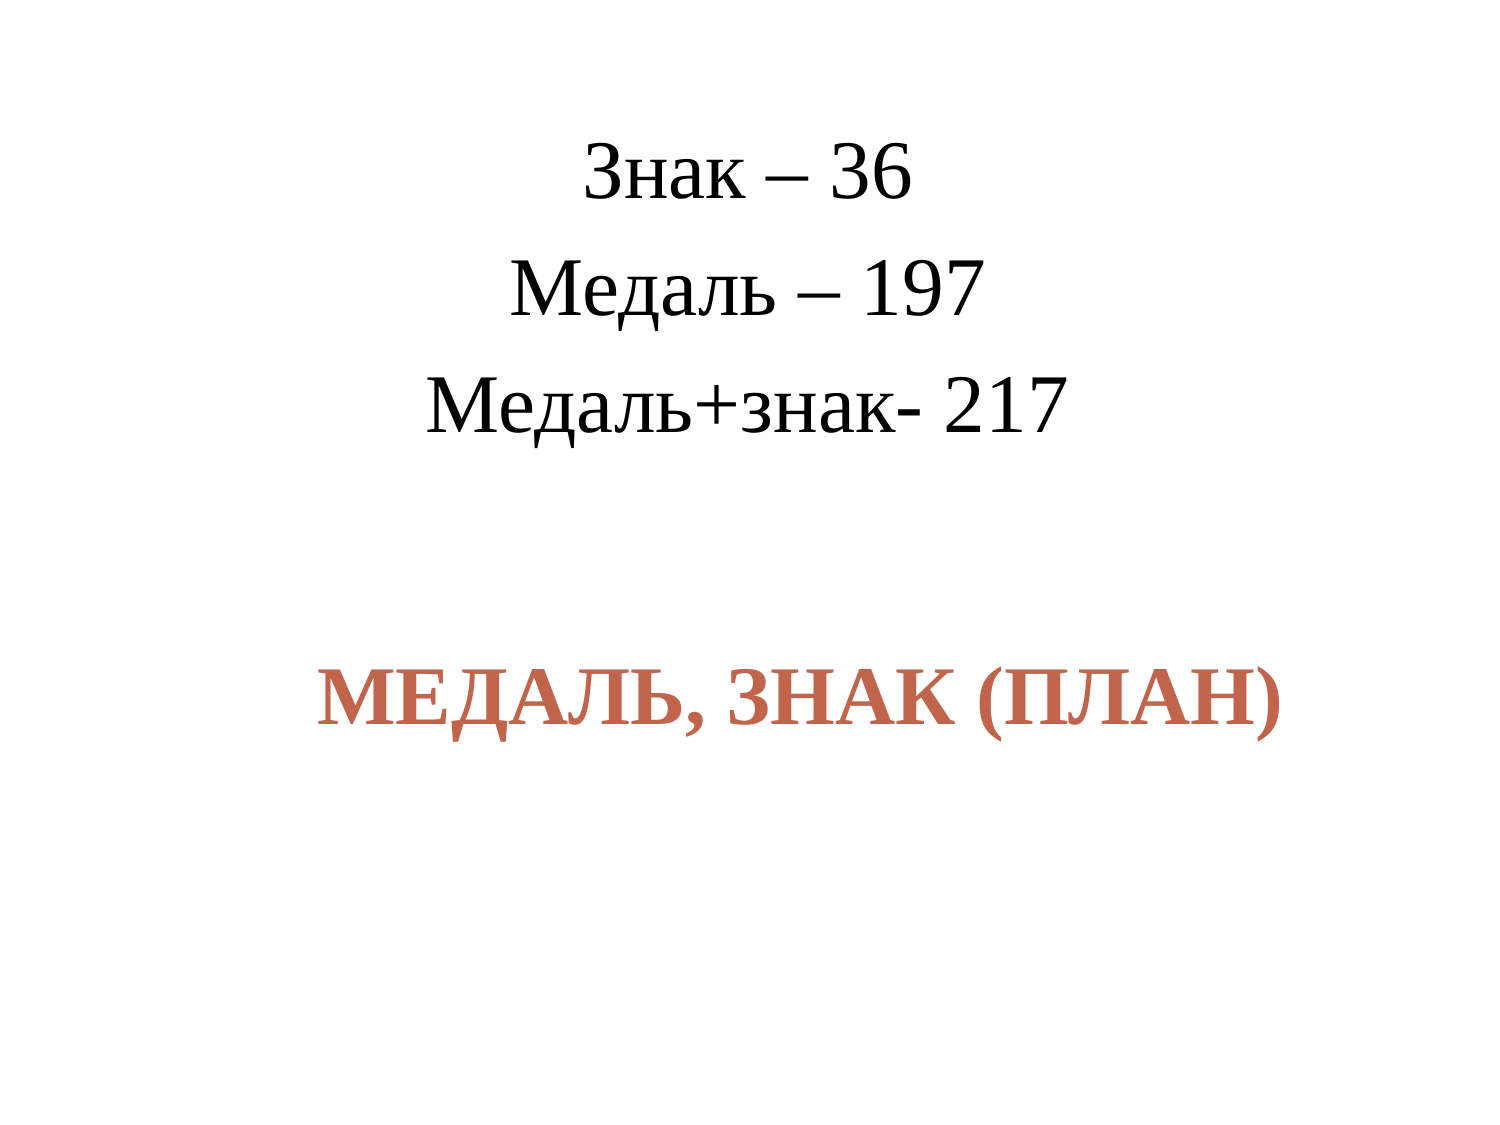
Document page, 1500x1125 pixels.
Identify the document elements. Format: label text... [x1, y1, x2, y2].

list Знак – 36 Медаль – 197 Медаль+знак- 217 [218, 113, 1278, 457]
title Медаль, знак (план) [183, 633, 1419, 846]
